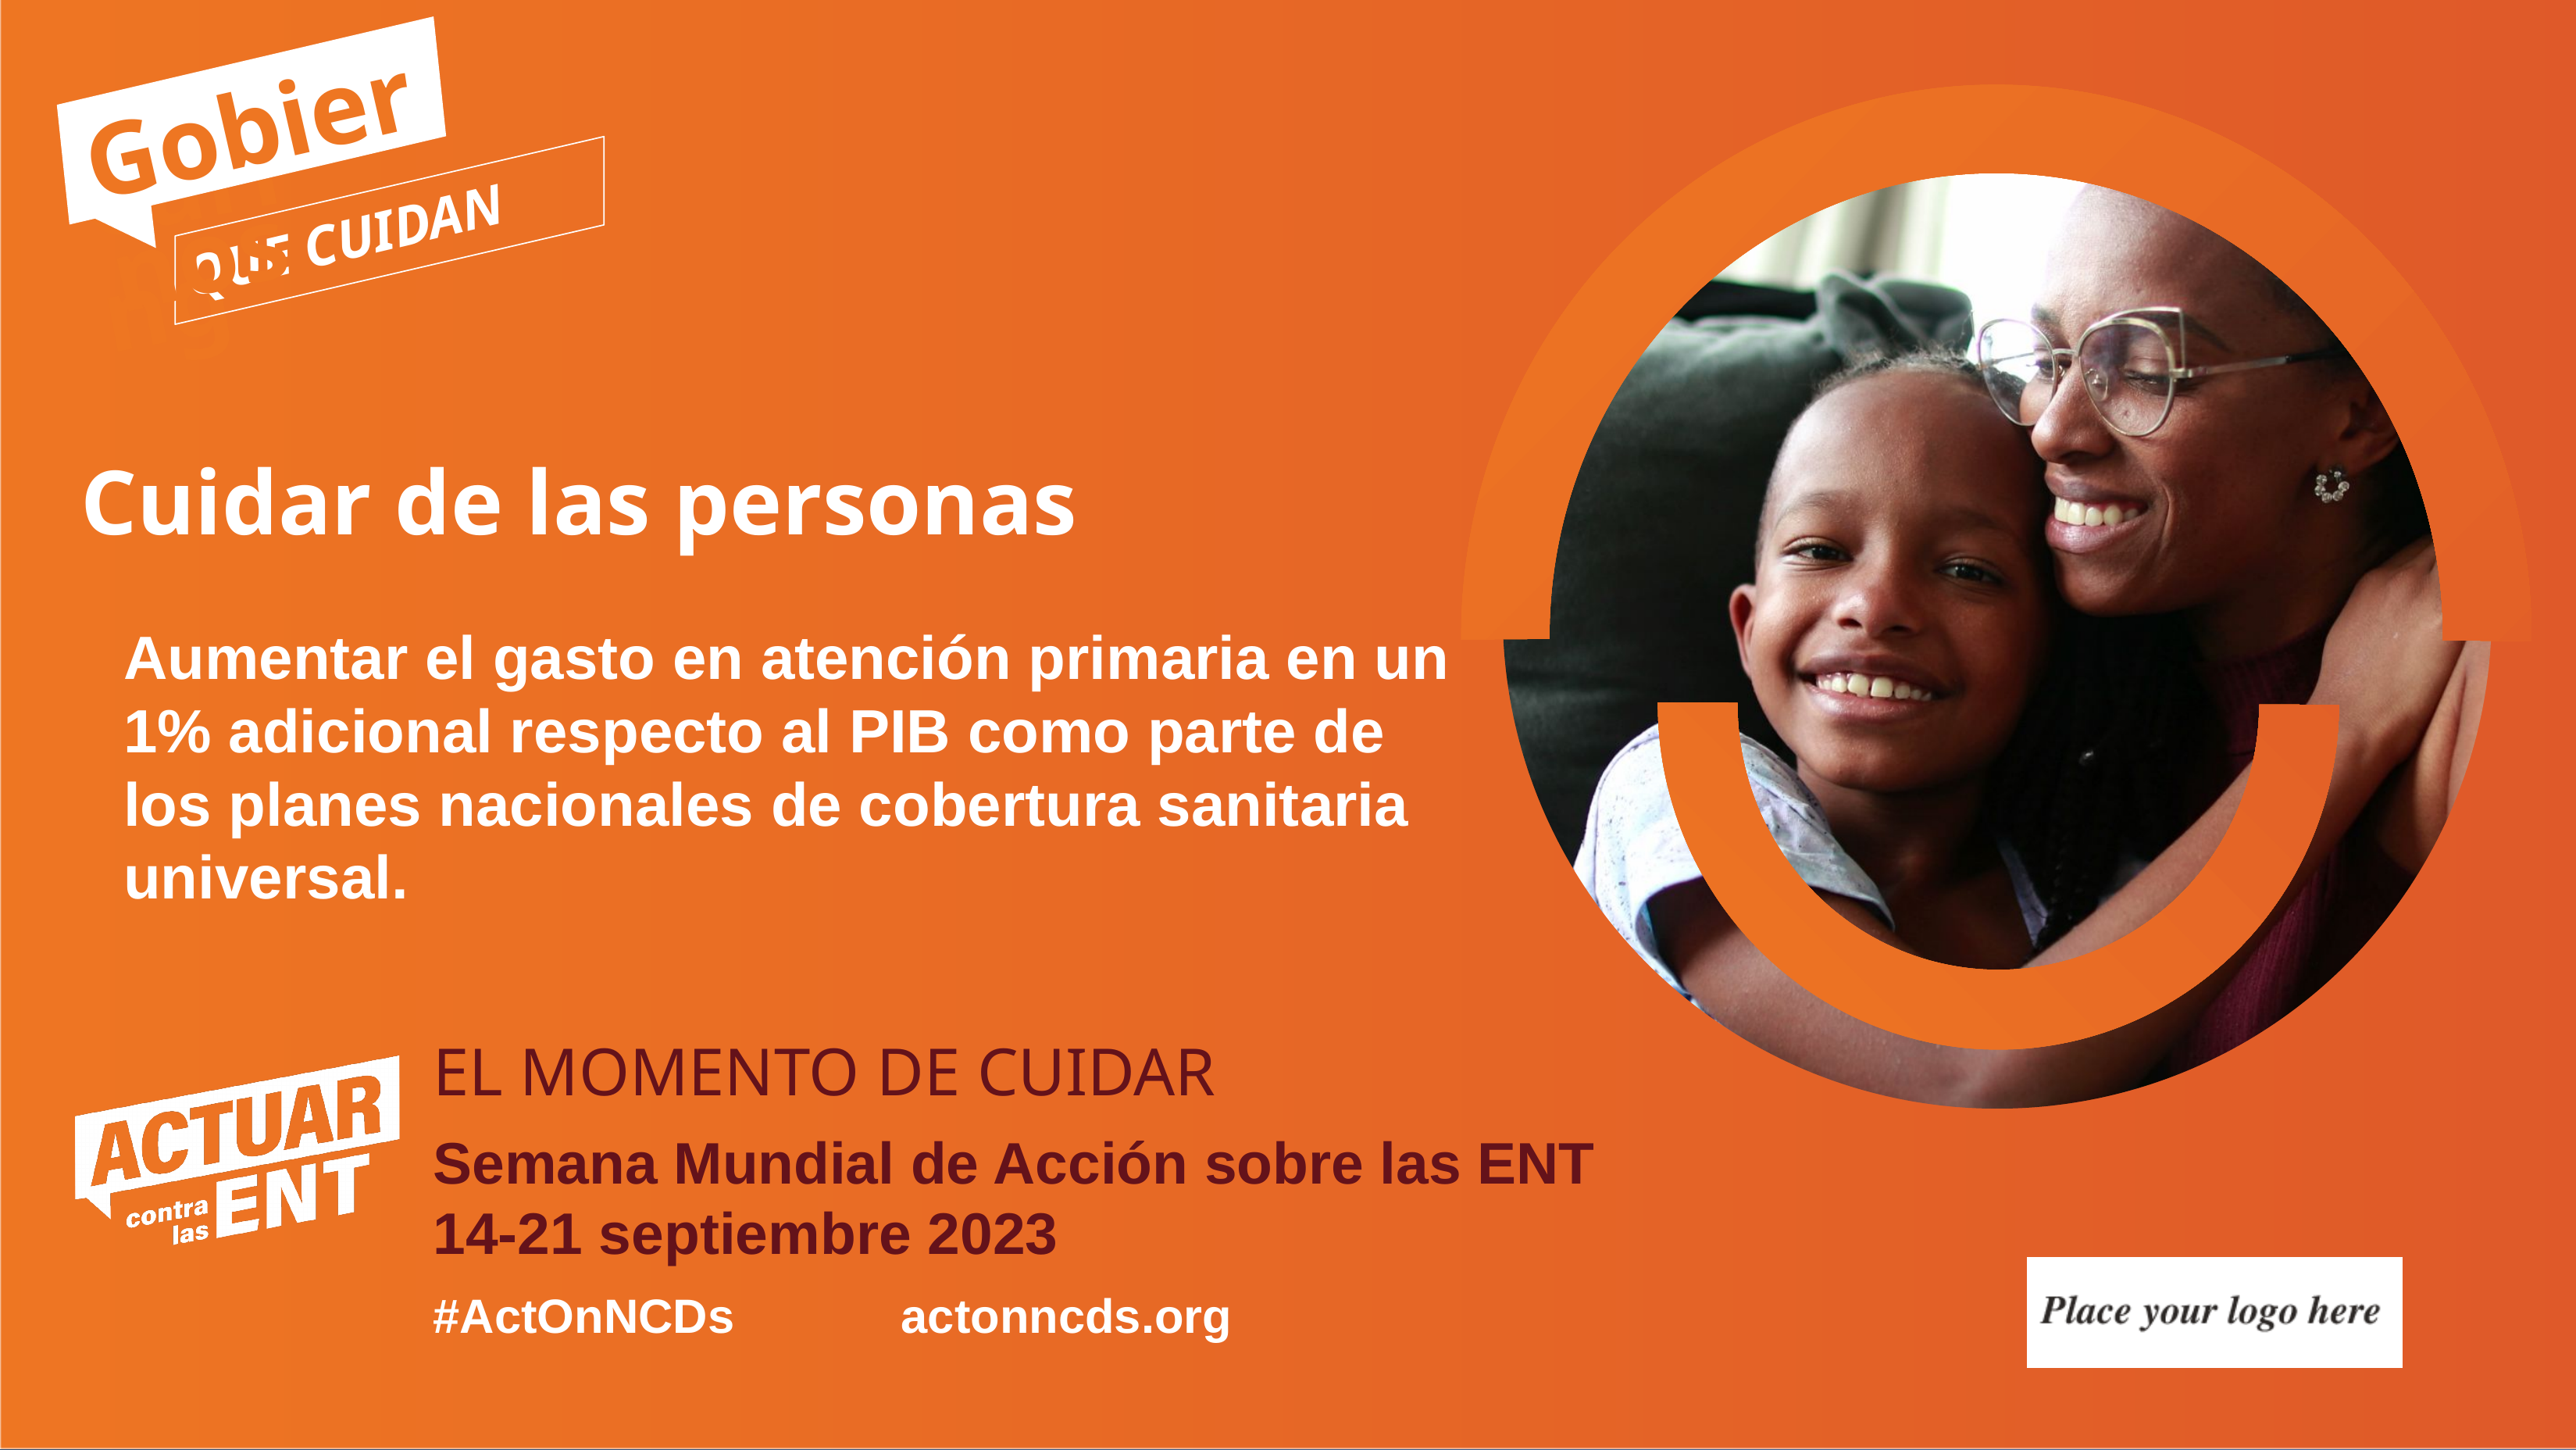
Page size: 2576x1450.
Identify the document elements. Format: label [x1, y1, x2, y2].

text_box [1461, 84, 2532, 1189]
picture [0, 0, 2576, 1450]
